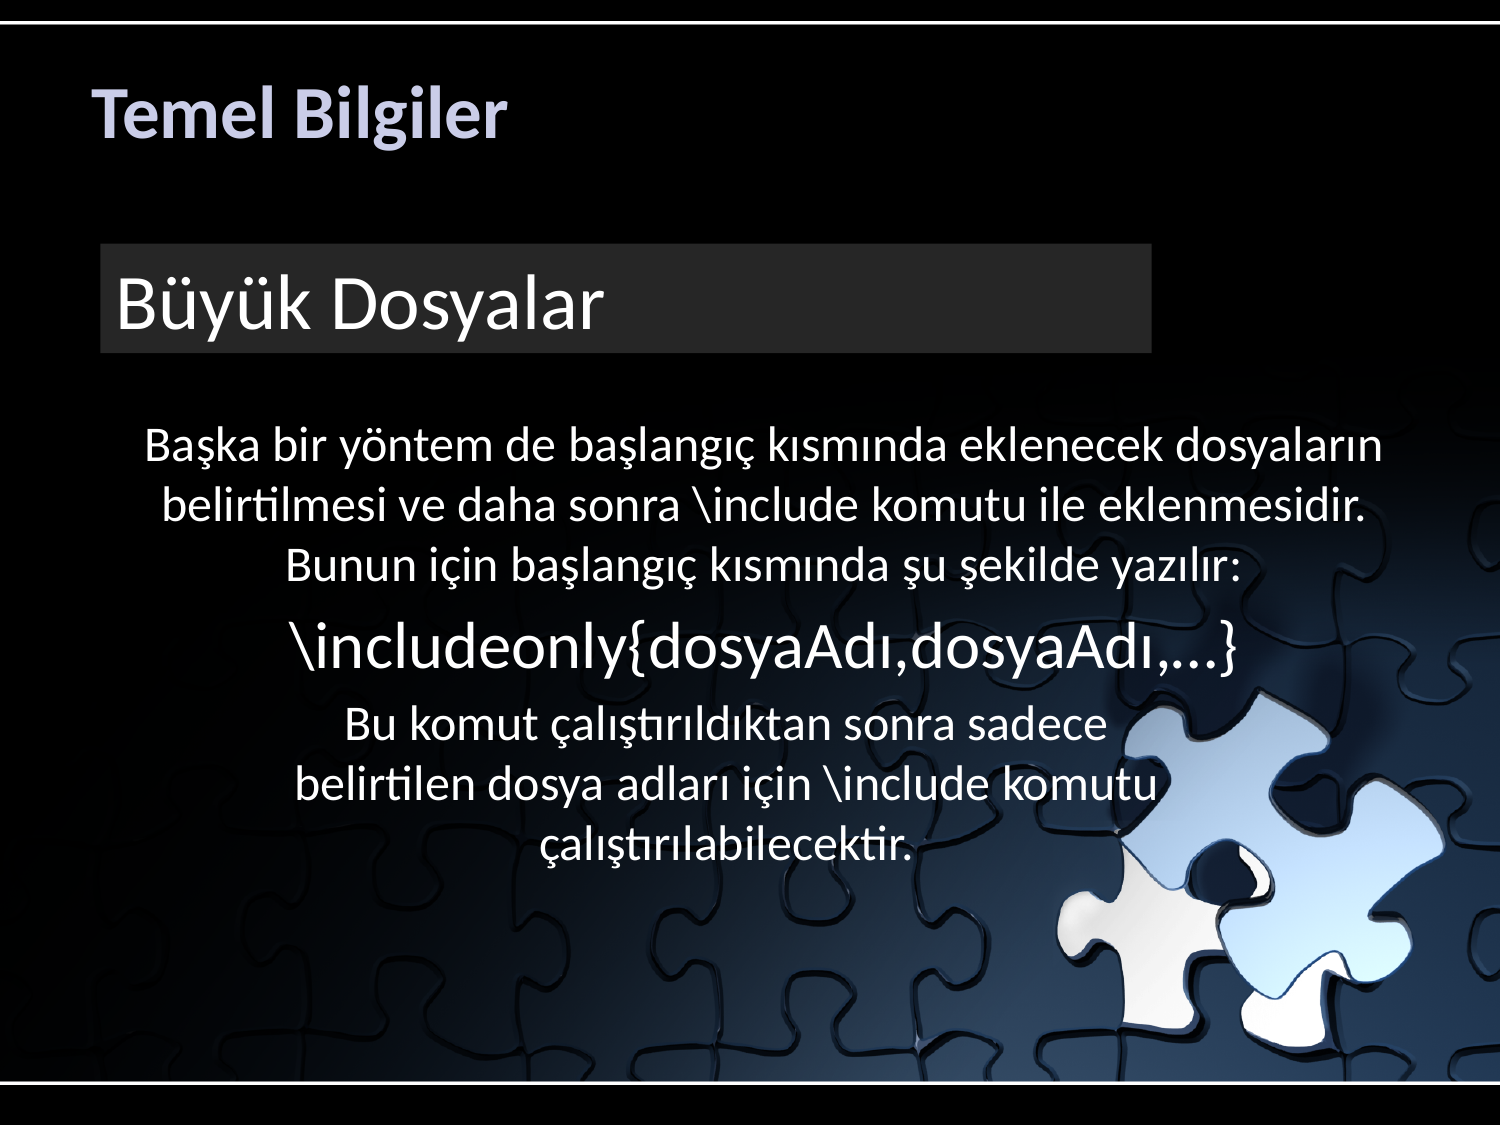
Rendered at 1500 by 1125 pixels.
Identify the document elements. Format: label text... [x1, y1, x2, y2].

title Temel Bilgiler [76, 56, 1427, 162]
text_box Bu komut çalıştırıldıktan sonra sadece belirtilen dosya adları için \include komutu çalıştırılabilecektir. [274, 647, 1179, 914]
text_box \includeonly{dosyaAdı,dosyaAdı,…} [246, 547, 1283, 736]
text_box Başka bir yöntem de başlangıç kısmında eklenecek dosyaların belirtilmesi ve daha sonra \include komutu ile eklenmesidir. Bunun için başlangıç kısmında şu şekilde yazılır: [99, 405, 1430, 598]
text_box Büyük Dosyalar [100, 243, 1152, 354]
picture [0, 0, 1500, 1125]
